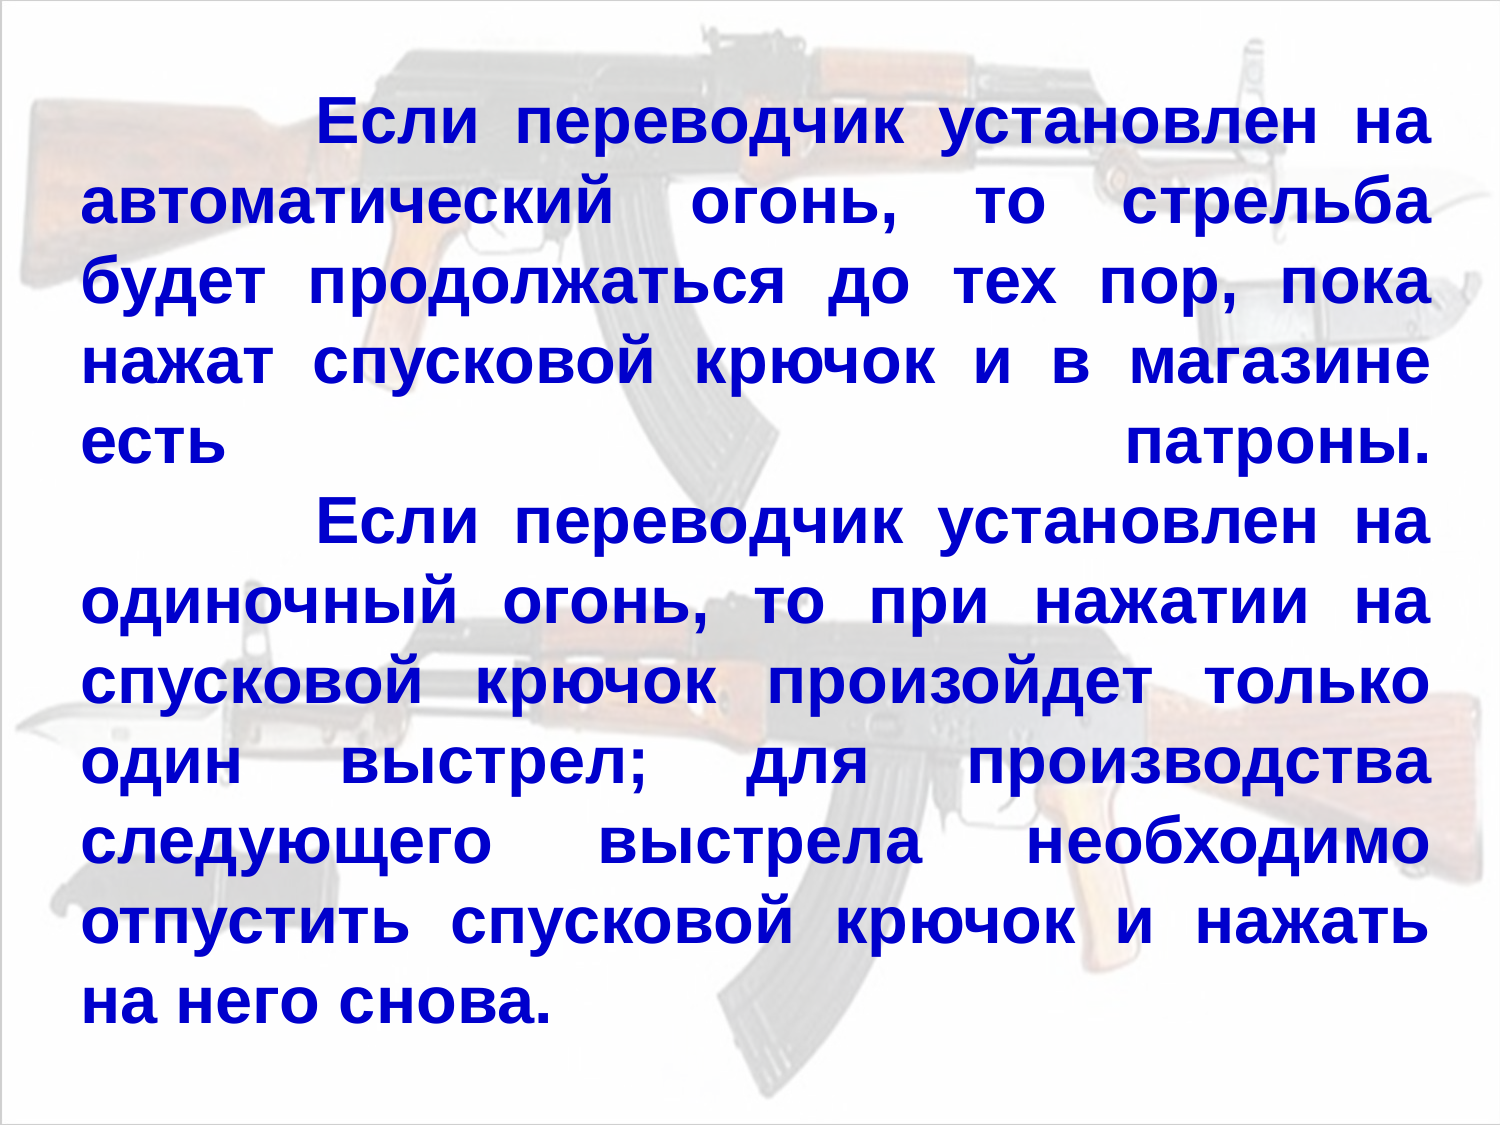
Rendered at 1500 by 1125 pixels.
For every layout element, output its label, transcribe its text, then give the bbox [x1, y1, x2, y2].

title Если переводчик установлен на автоматический огонь, то стрельба будет продолжаться до тех пор, пока нажат спусковой крючок и в магазине есть патроны. Если переводчик установлен на одиночный огонь, то при нажатии на спусковой крючок произойдет только один выстрел; для производства следующего выстрела необходимо отпустить спусковой крючок и нажать на него снова. [64, 42, 1448, 1071]
